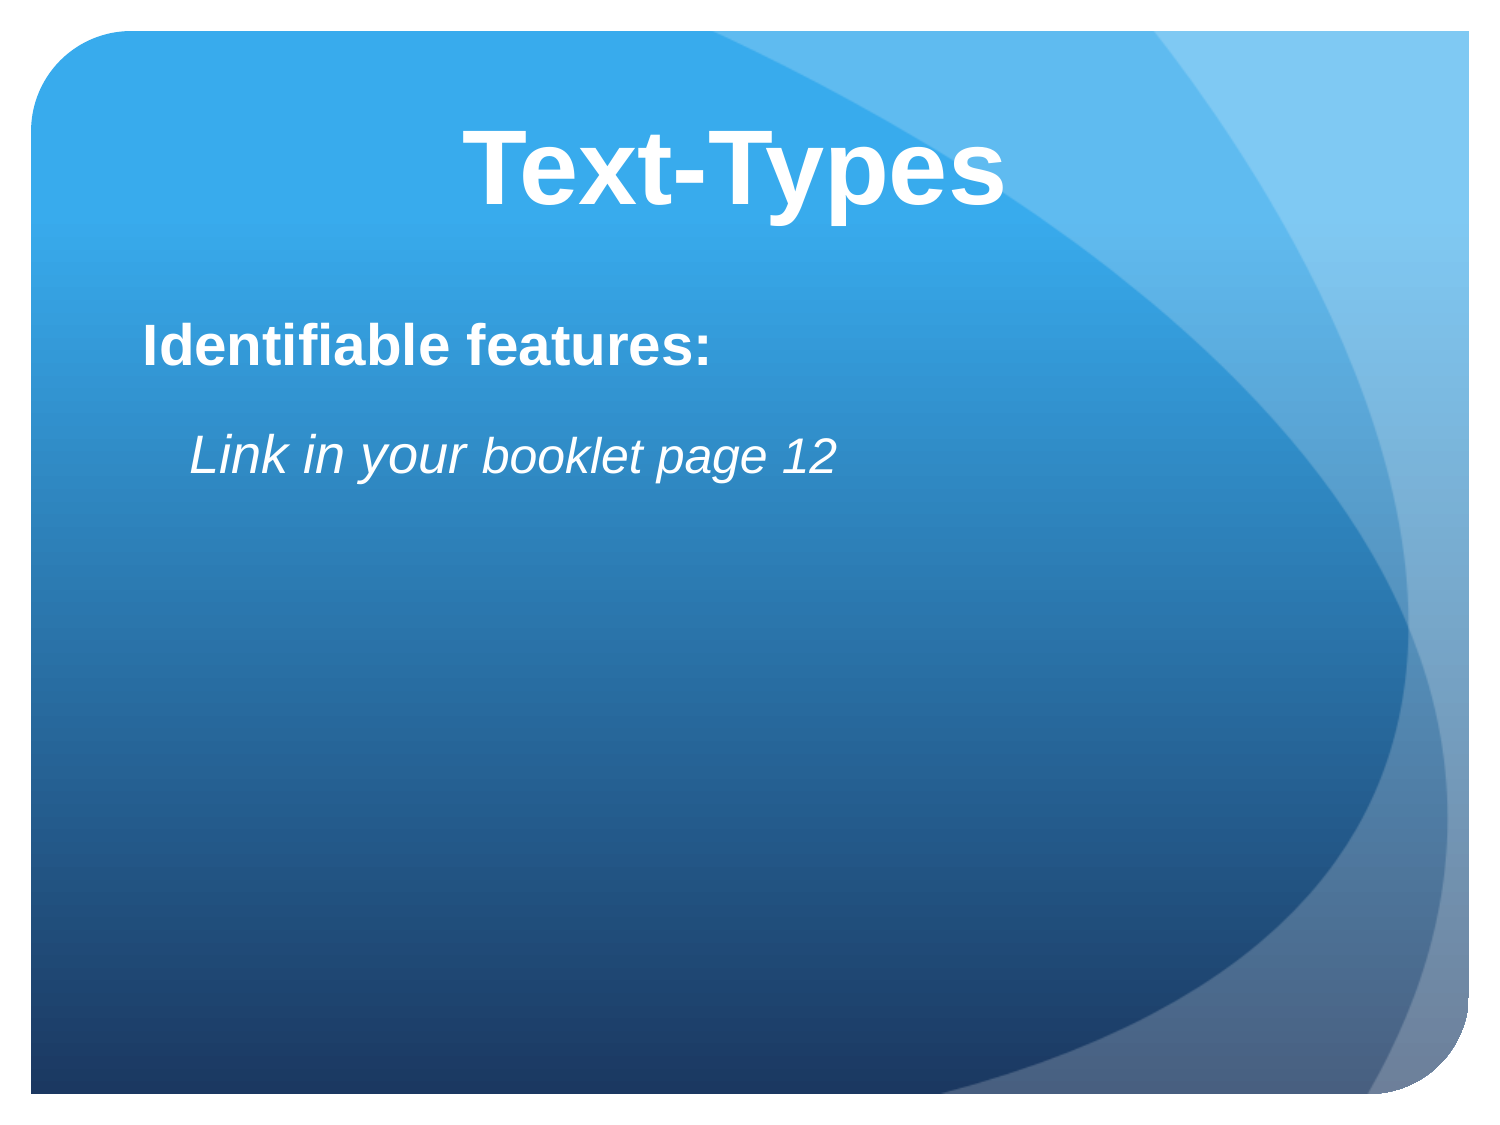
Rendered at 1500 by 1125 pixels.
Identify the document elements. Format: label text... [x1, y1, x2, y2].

title Text-Types [127, 62, 1372, 234]
picture [24, 30, 1473, 1094]
list Identifiable features: Link in your booklet page 12 [127, 299, 1372, 991]
